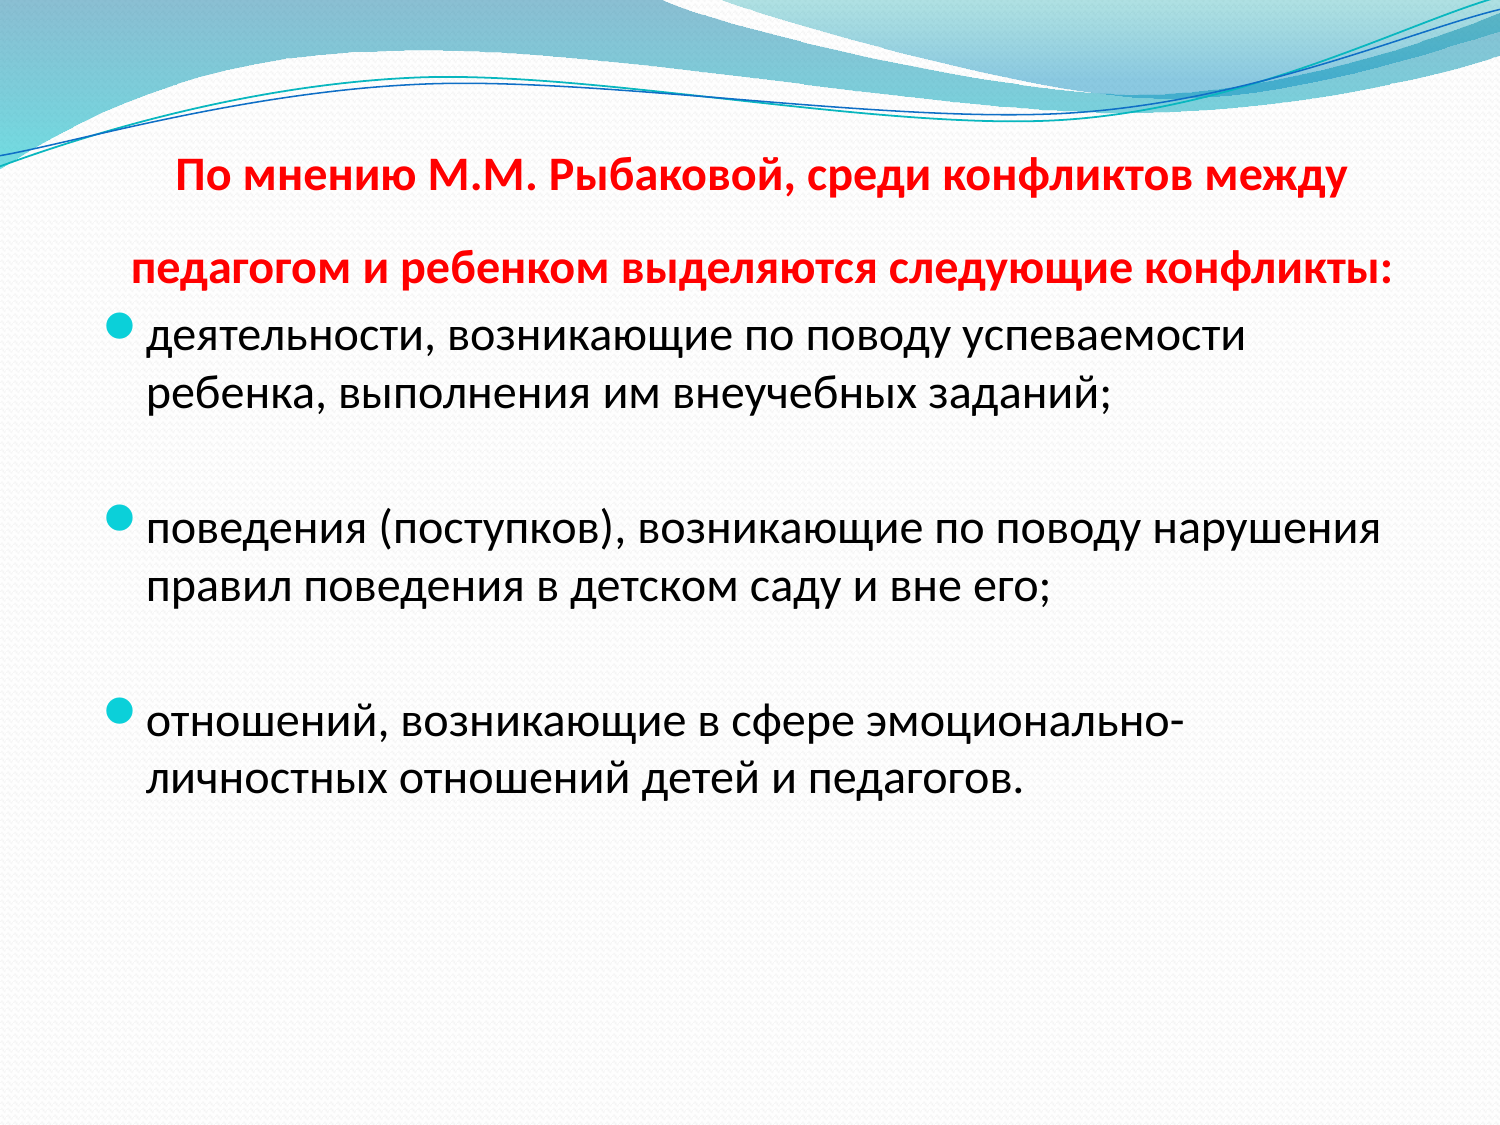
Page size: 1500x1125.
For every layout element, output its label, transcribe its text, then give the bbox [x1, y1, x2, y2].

list По мнению М.М. Рыбаковой, среди конфликтов между педагогом и ребенком выделяются следующие конфликты: деятельности, возникающие по поводу успеваемости ребенка, выполнения им внеучебных заданий; поведения (поступков), возникающие по поводу нарушения правил поведения в детском саду и вне его; отношений, возникающие в сфере эмоционально-личностных отношений детей и педагогов. [87, 99, 1438, 821]
